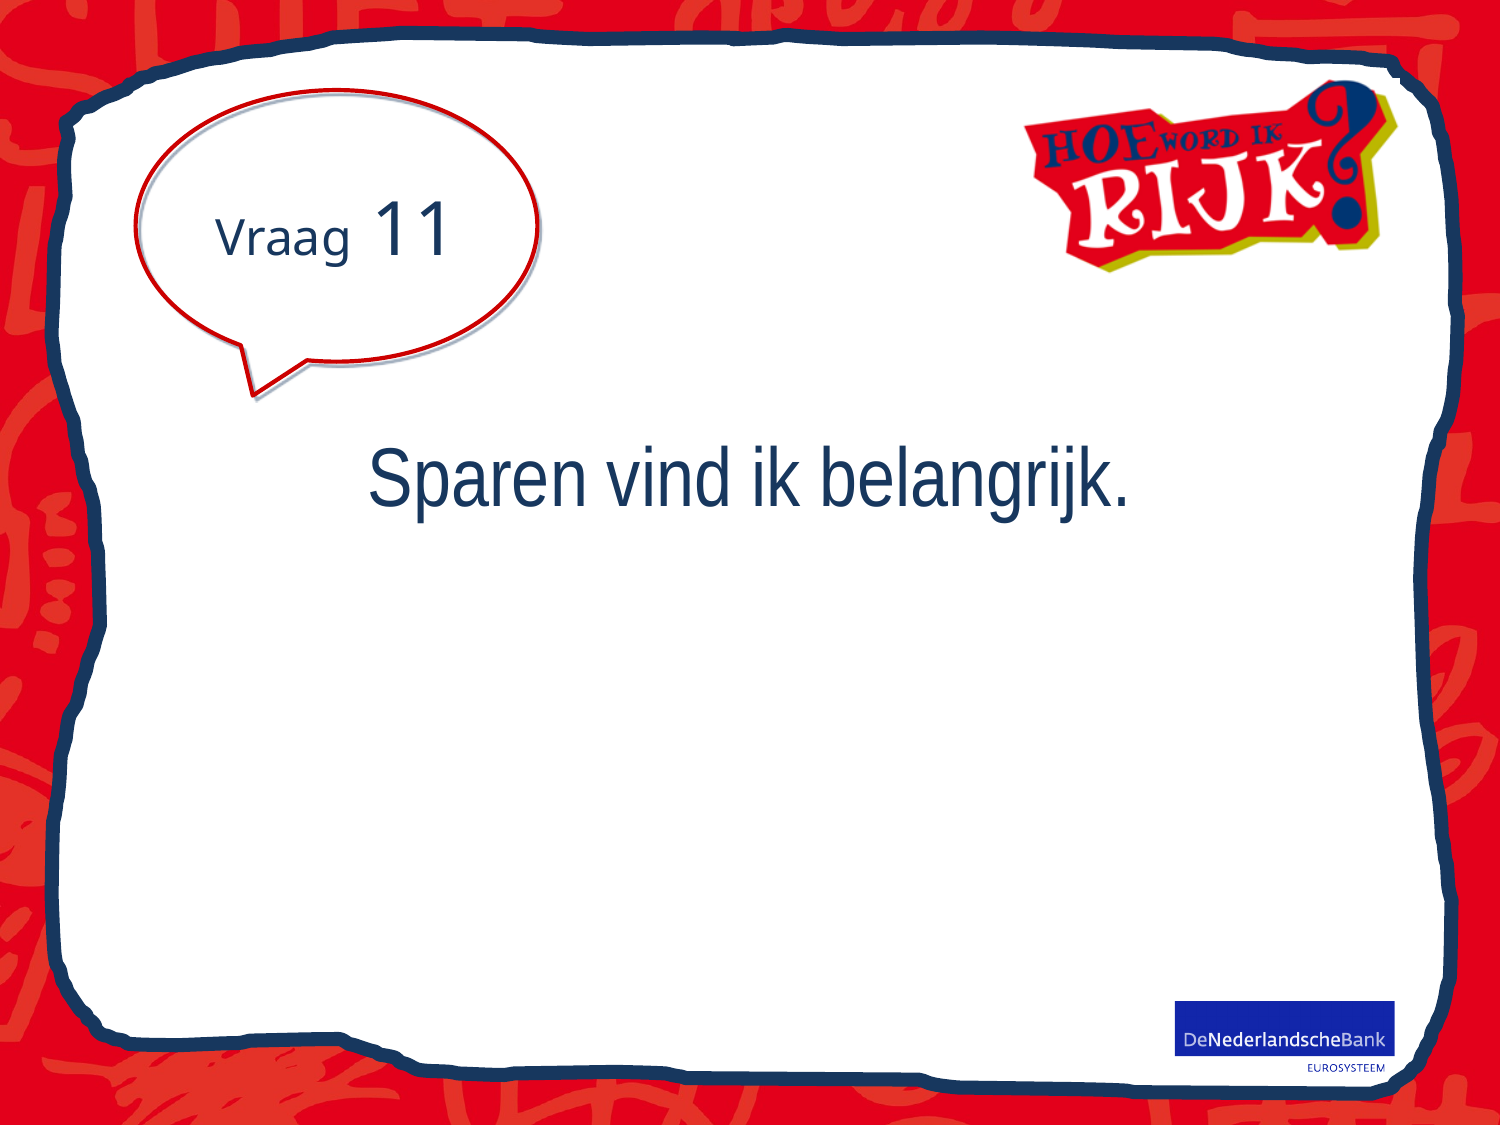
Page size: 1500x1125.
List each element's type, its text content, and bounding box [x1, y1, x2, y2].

text_box [51, 614, 1452, 1094]
text_box [152, 90, 521, 172]
text_box Vraag 11 [112, 172, 561, 278]
text_box [51, 32, 1458, 515]
picture [0, 0, 1500, 1125]
text_box Sparen vind ik belangrijk. [74, 416, 1425, 614]
text_box [150, 278, 523, 396]
